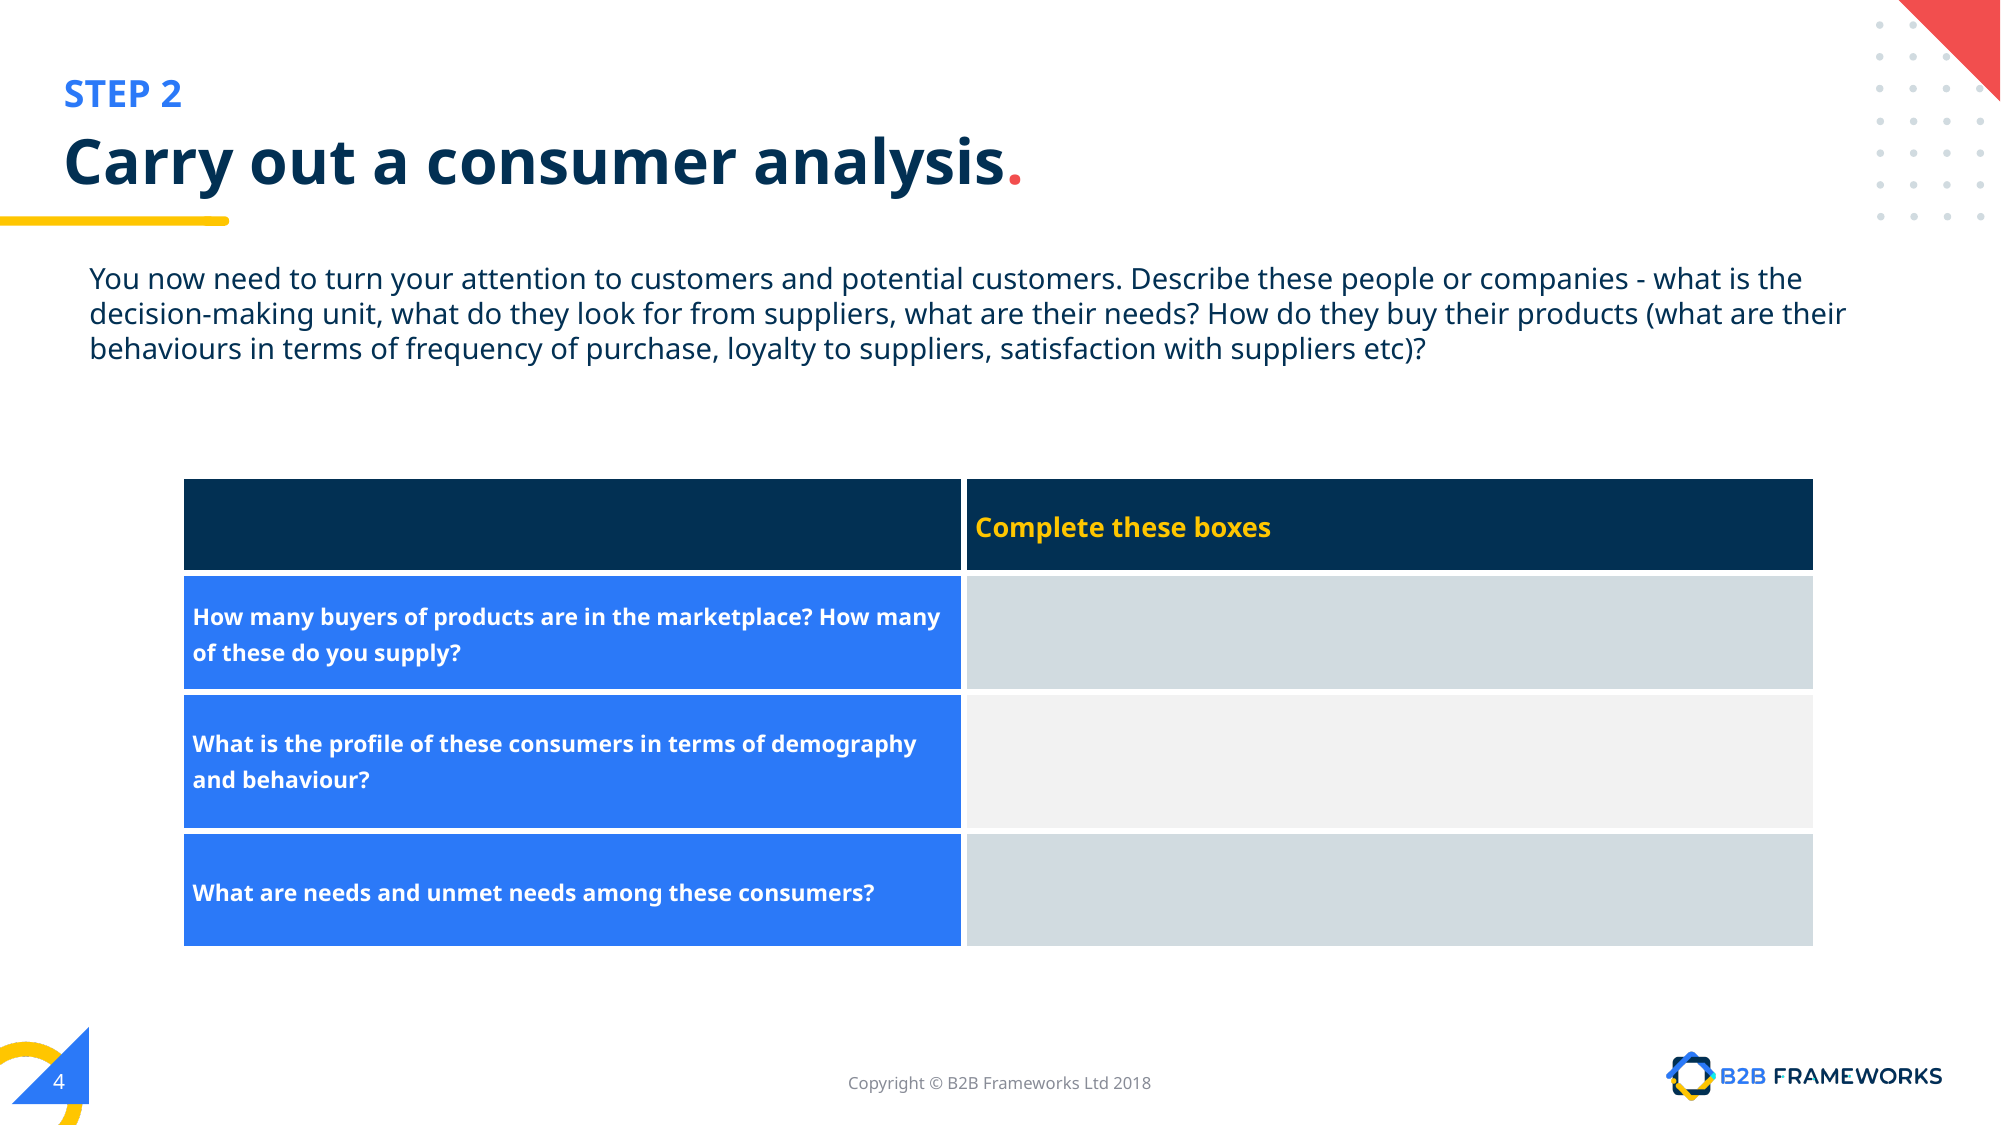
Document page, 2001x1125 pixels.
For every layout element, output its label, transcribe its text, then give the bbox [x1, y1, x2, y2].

title Carry out a consumer analysis. [49, 123, 1721, 207]
table_cell What is the profile of these consumers in terms of demography and behaviour? [184, 695, 961, 828]
table_cell [967, 695, 1813, 828]
table_cell How many buyers of products are in the marketplace? How many of these do you supply? [184, 576, 961, 689]
picture [0, 1041, 84, 1125]
text_box You now need to turn your attention to customers and potential customers. Describe these people or companies - what is the decision-making unit, what do they look for from suppliers, what are their needs? How do they buy their products (what are their behaviours in terms of frequency of purchase, loyalty to suppliers, satisfaction with suppliers etc)? [74, 252, 1867, 373]
picture [1655, 1040, 1952, 1111]
table_header [184, 479, 961, 570]
slide_number ‹#› [38, 1052, 488, 1113]
table_cell [967, 834, 1813, 946]
footer Copyright © B2B Frameworks Ltd 2018 [662, 1052, 1338, 1113]
table_cell What are needs and unmet needs among these consumers? [184, 834, 961, 946]
table_header Complete these boxes [967, 479, 1813, 570]
table_cell [967, 576, 1813, 689]
